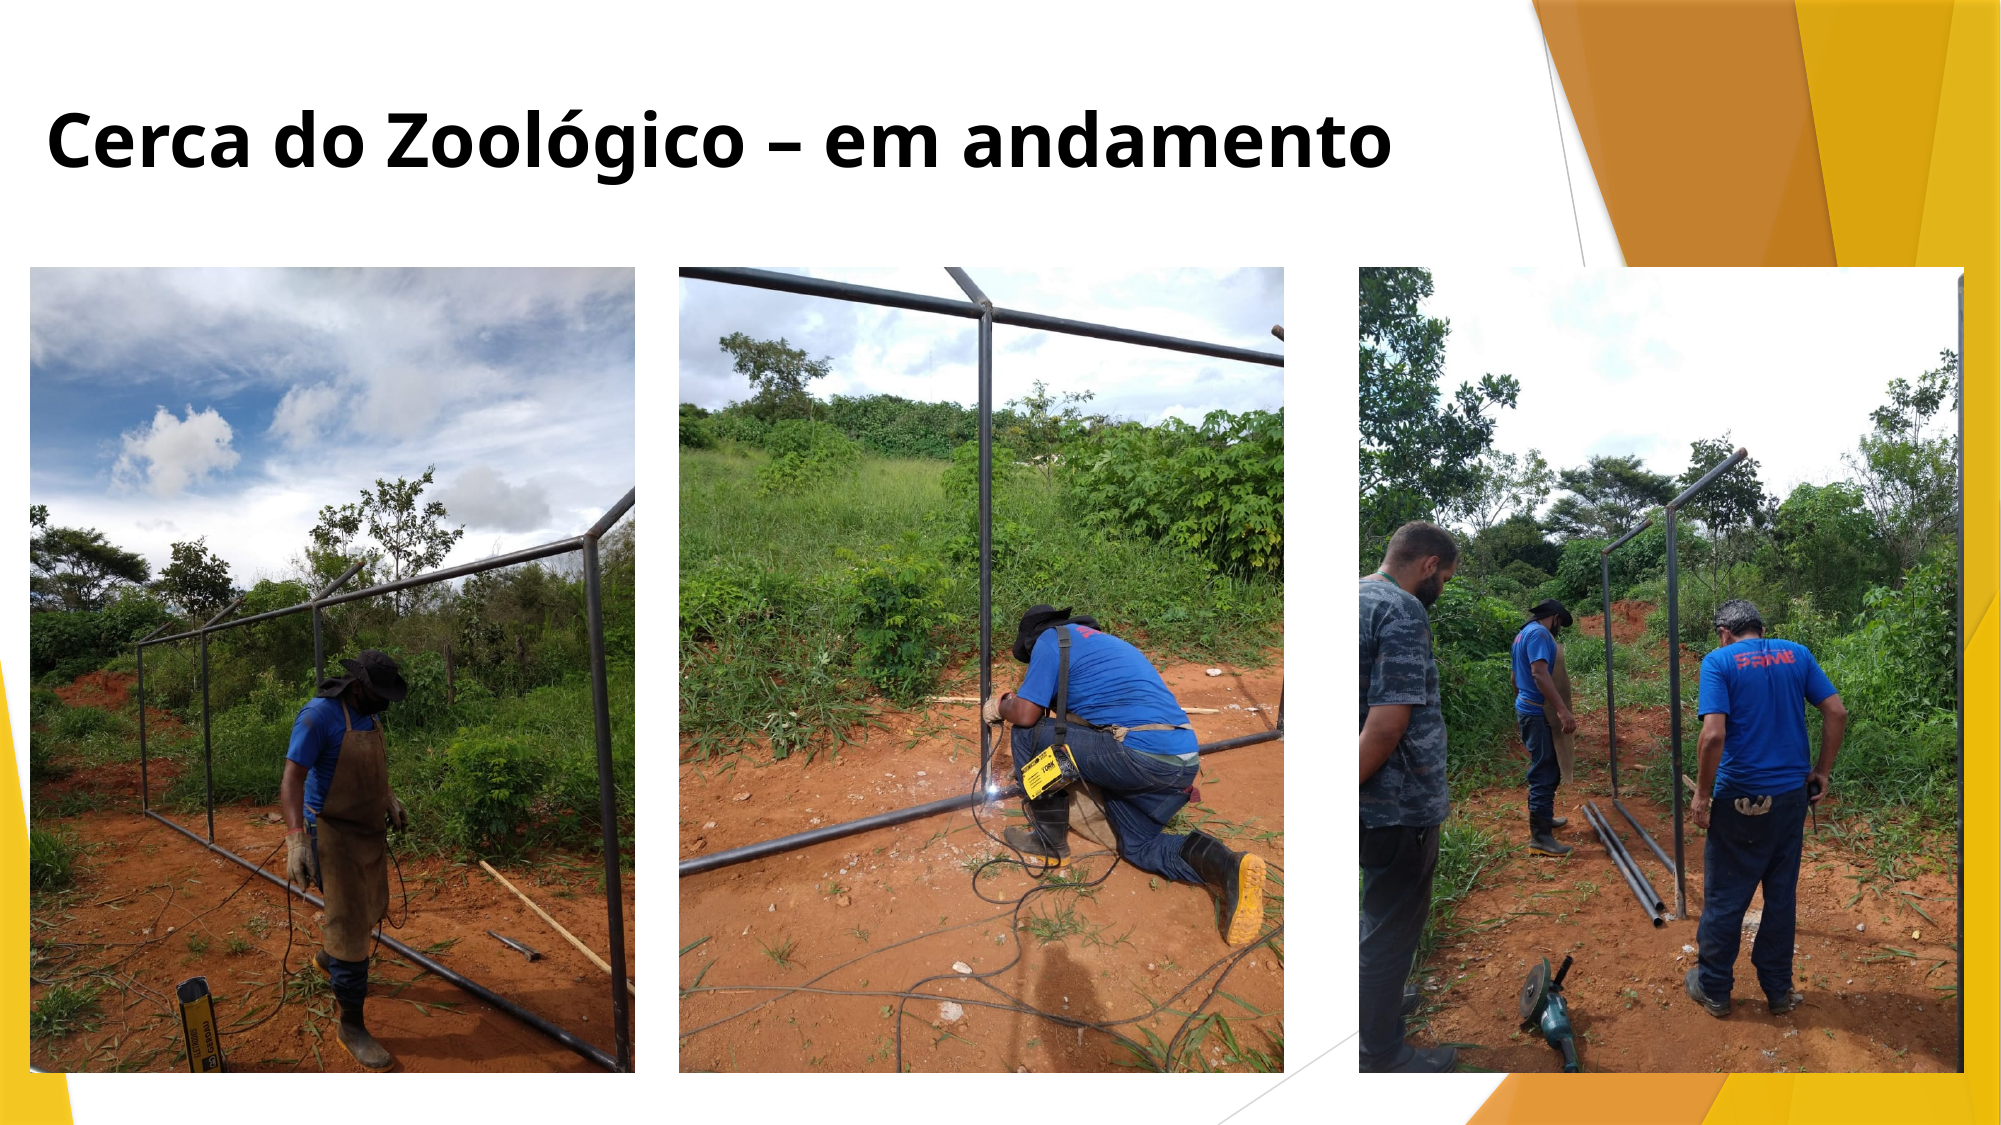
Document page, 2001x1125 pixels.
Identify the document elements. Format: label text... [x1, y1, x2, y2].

picture [679, 267, 1285, 1074]
picture [1359, 267, 1965, 1074]
picture [29, 267, 635, 1074]
text_box Cerca do Zoológico – em andamento [30, 84, 1964, 317]
